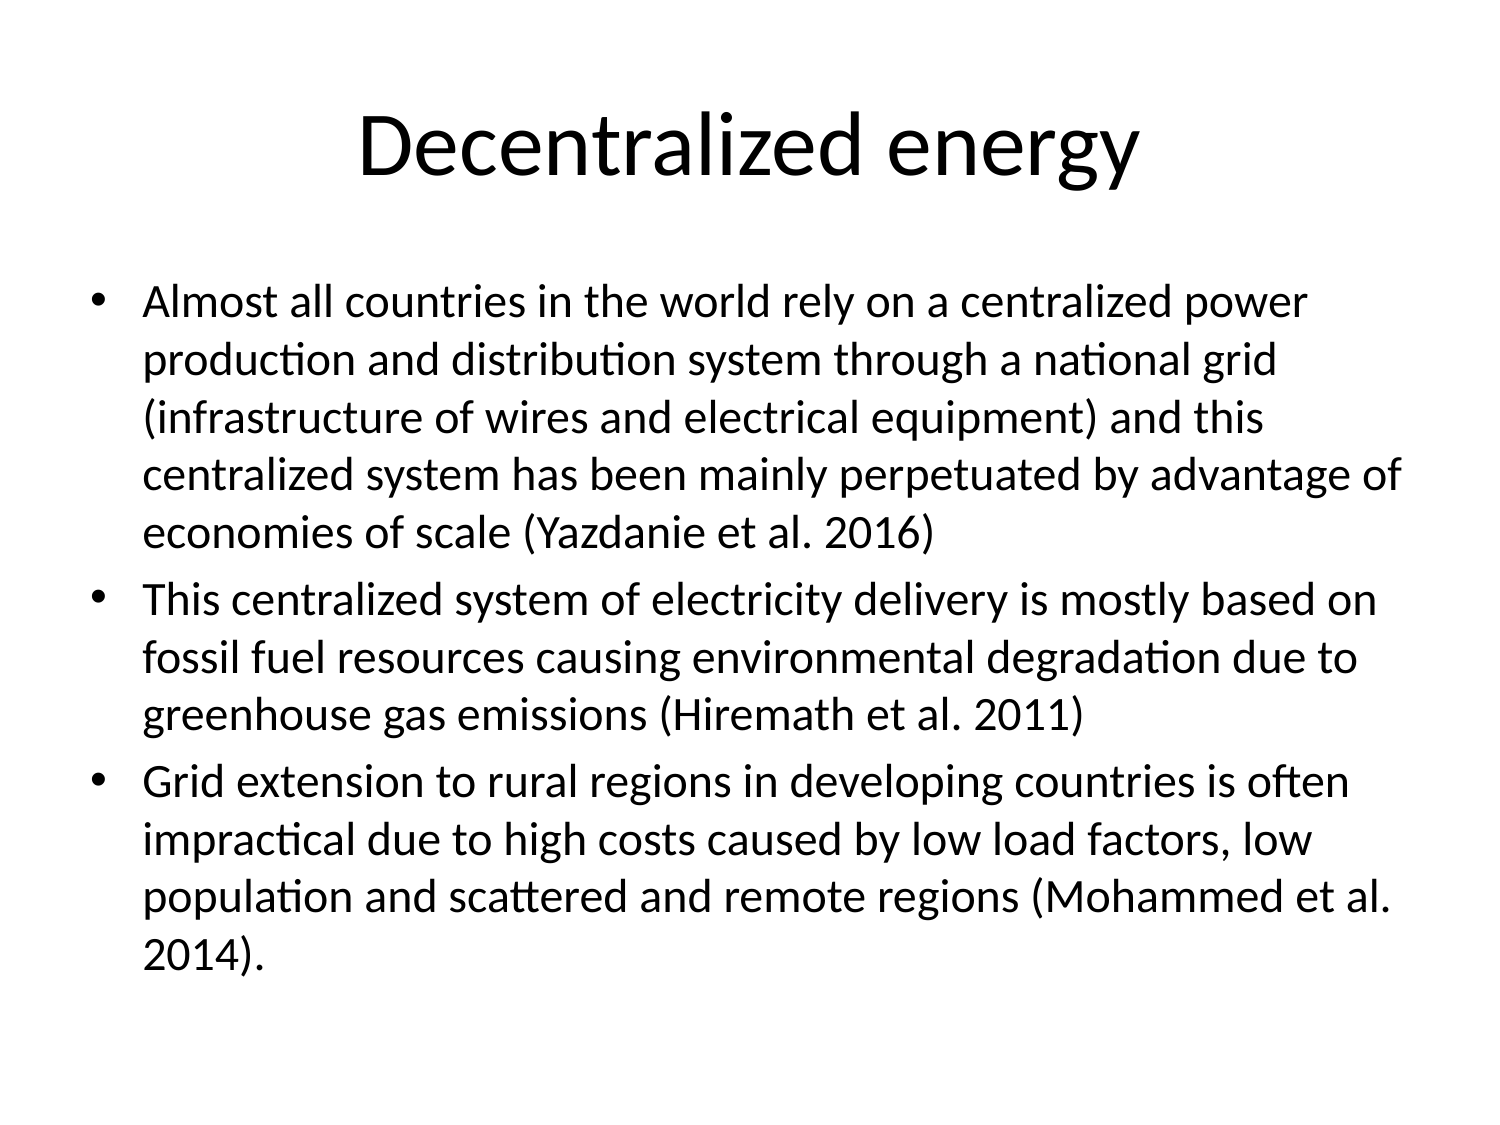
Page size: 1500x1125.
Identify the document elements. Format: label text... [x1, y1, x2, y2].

list Almost all countries in the world rely on a centralized power production and distribution system through a national grid (infrastructure of wires and electrical equipment) and this centralized system has been mainly perpetuated by advantage of economies of scale (Yazdanie et al. 2016) This centralized system of electricity delivery is mostly based on fossil fuel resources causing environmental degradation due to greenhouse gas emissions (Hiremath et al. 2011) Grid extension to rural regions in developing countries is often impractical due to high costs caused by low load factors, low population and scattered and remote regions (Mohammed et al. 2014). [75, 262, 1425, 1005]
title Decentralized energy [75, 45, 1425, 233]
